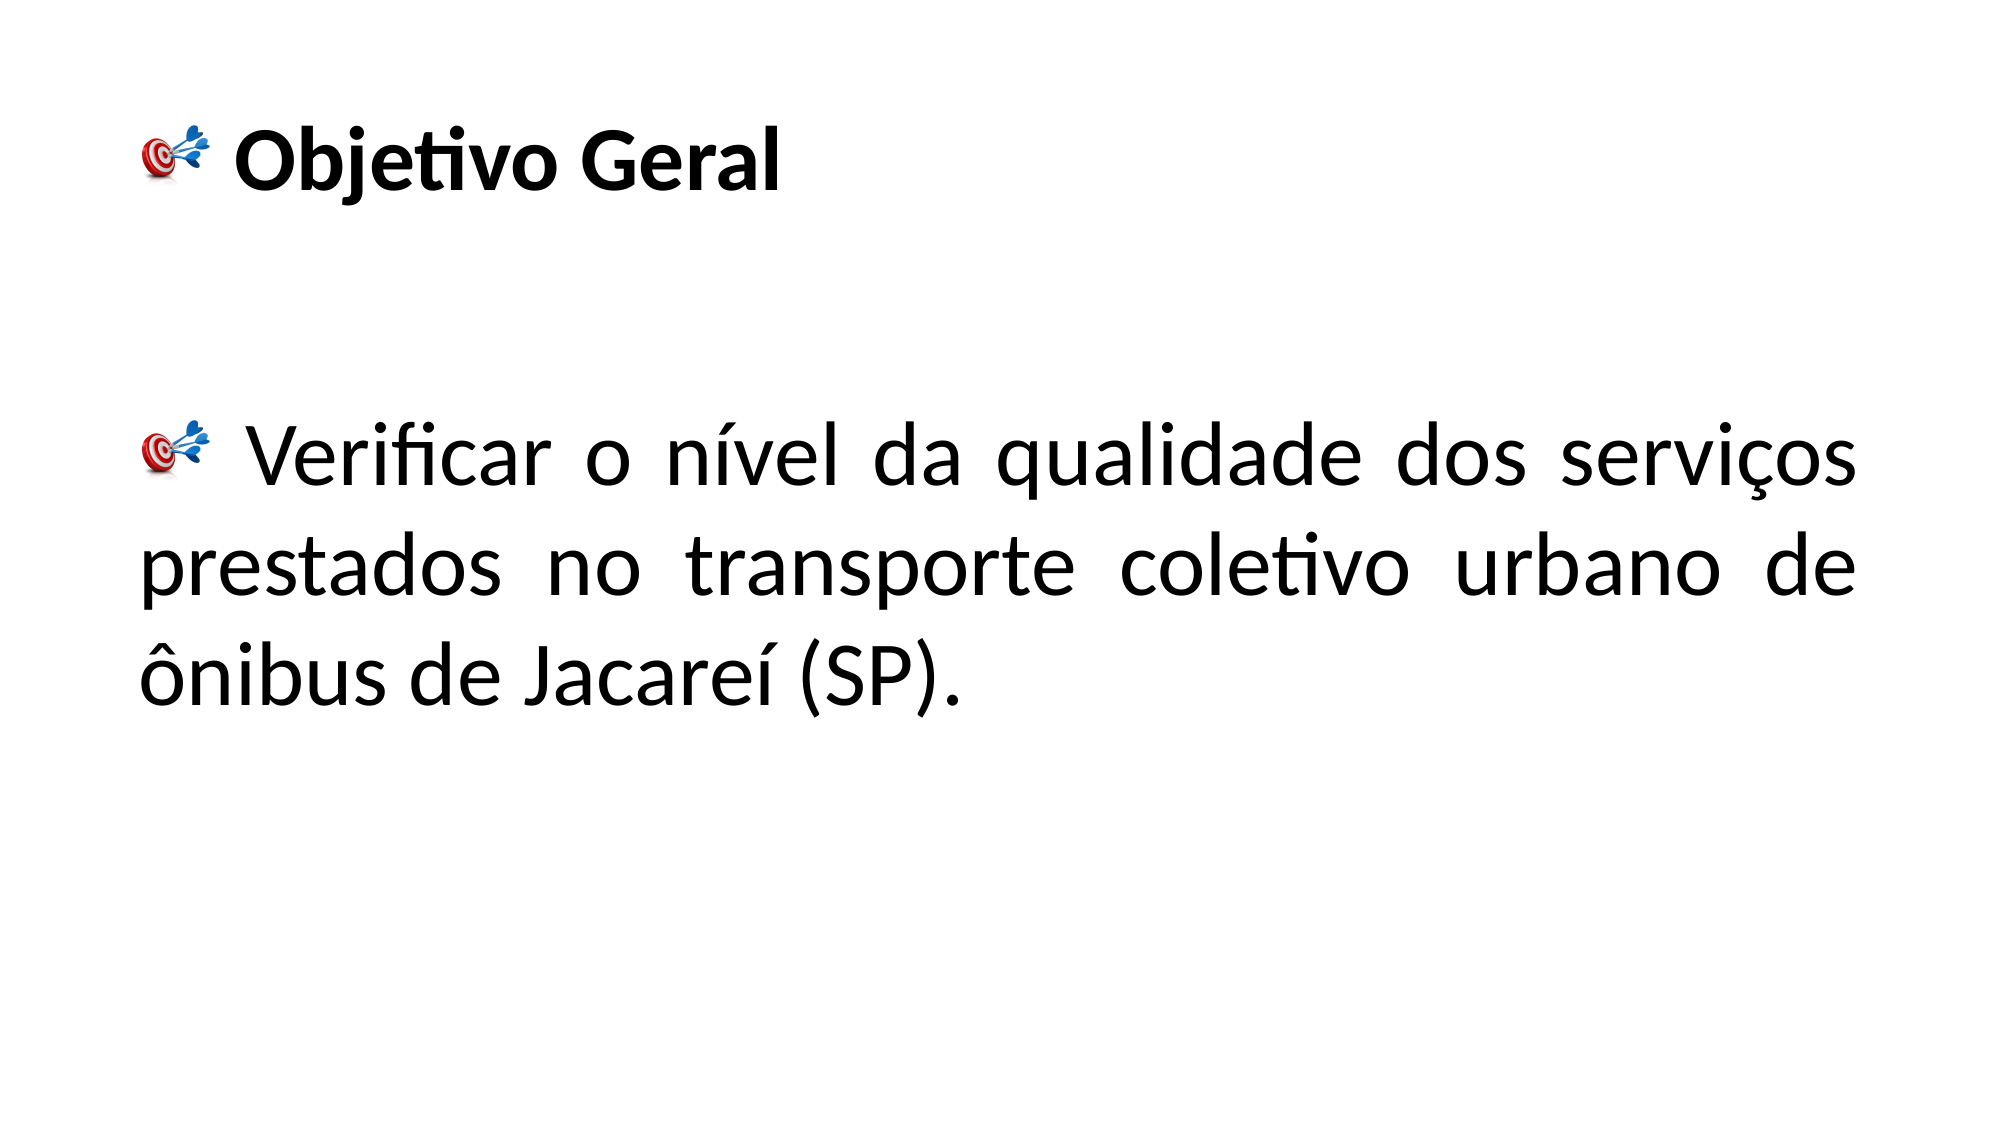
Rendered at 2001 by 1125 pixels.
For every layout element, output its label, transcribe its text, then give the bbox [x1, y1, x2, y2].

text_box Objetivo Geral Verificar o nível da qualidade dos serviços prestados no transporte coletivo urbano de ônibus de Jacareí (SP). [123, 91, 1876, 841]
picture [138, 121, 214, 186]
picture [138, 416, 214, 481]
